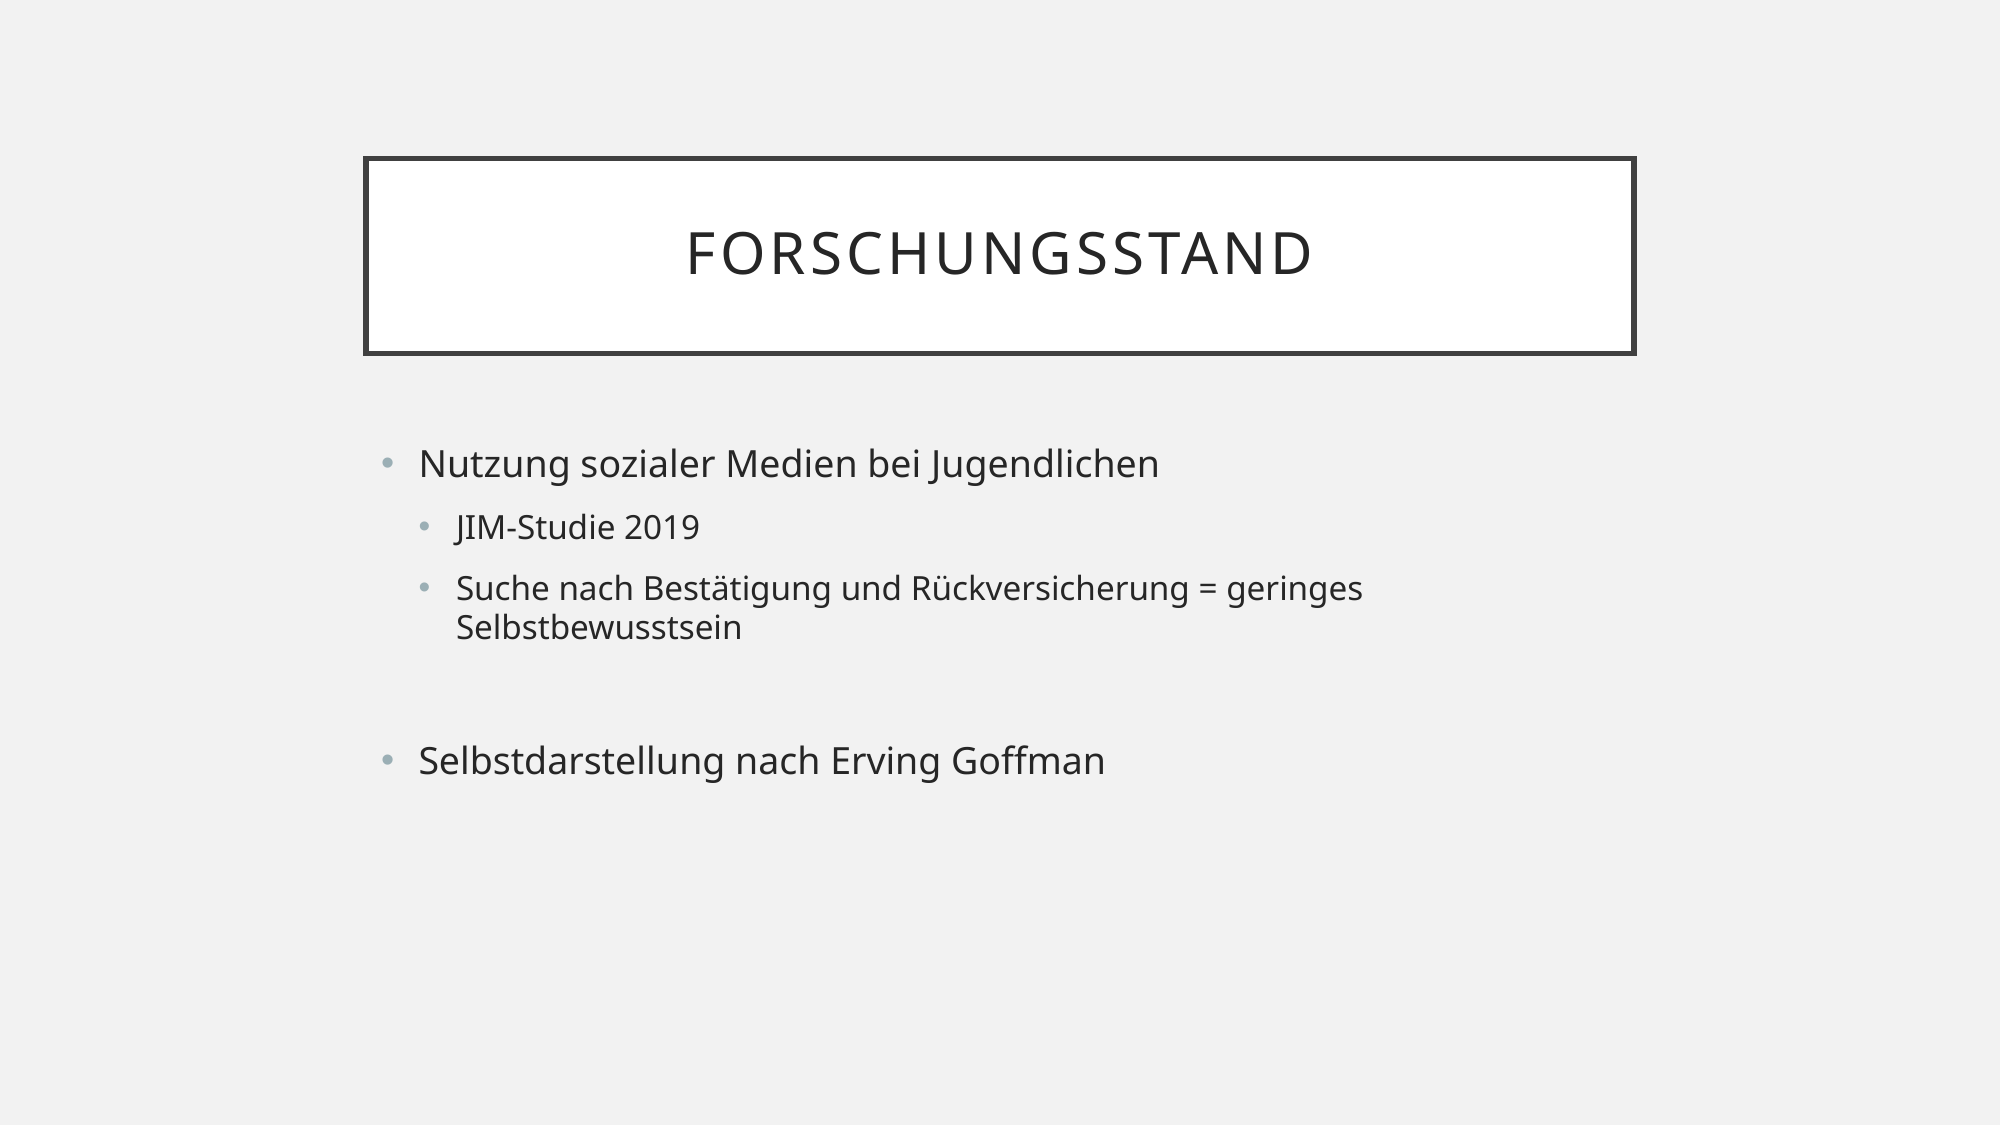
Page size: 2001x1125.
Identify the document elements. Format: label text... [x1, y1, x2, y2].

list Nutzung sozialer Medien bei Jugendlichen JIM-Studie 2019 Suche nach Bestätigung und Rückversicherung = geringes Selbstbewusstsein Selbstdarstellung nach Erving Goffman [366, 432, 1634, 942]
title Forschungsstand [363, 156, 1637, 356]
